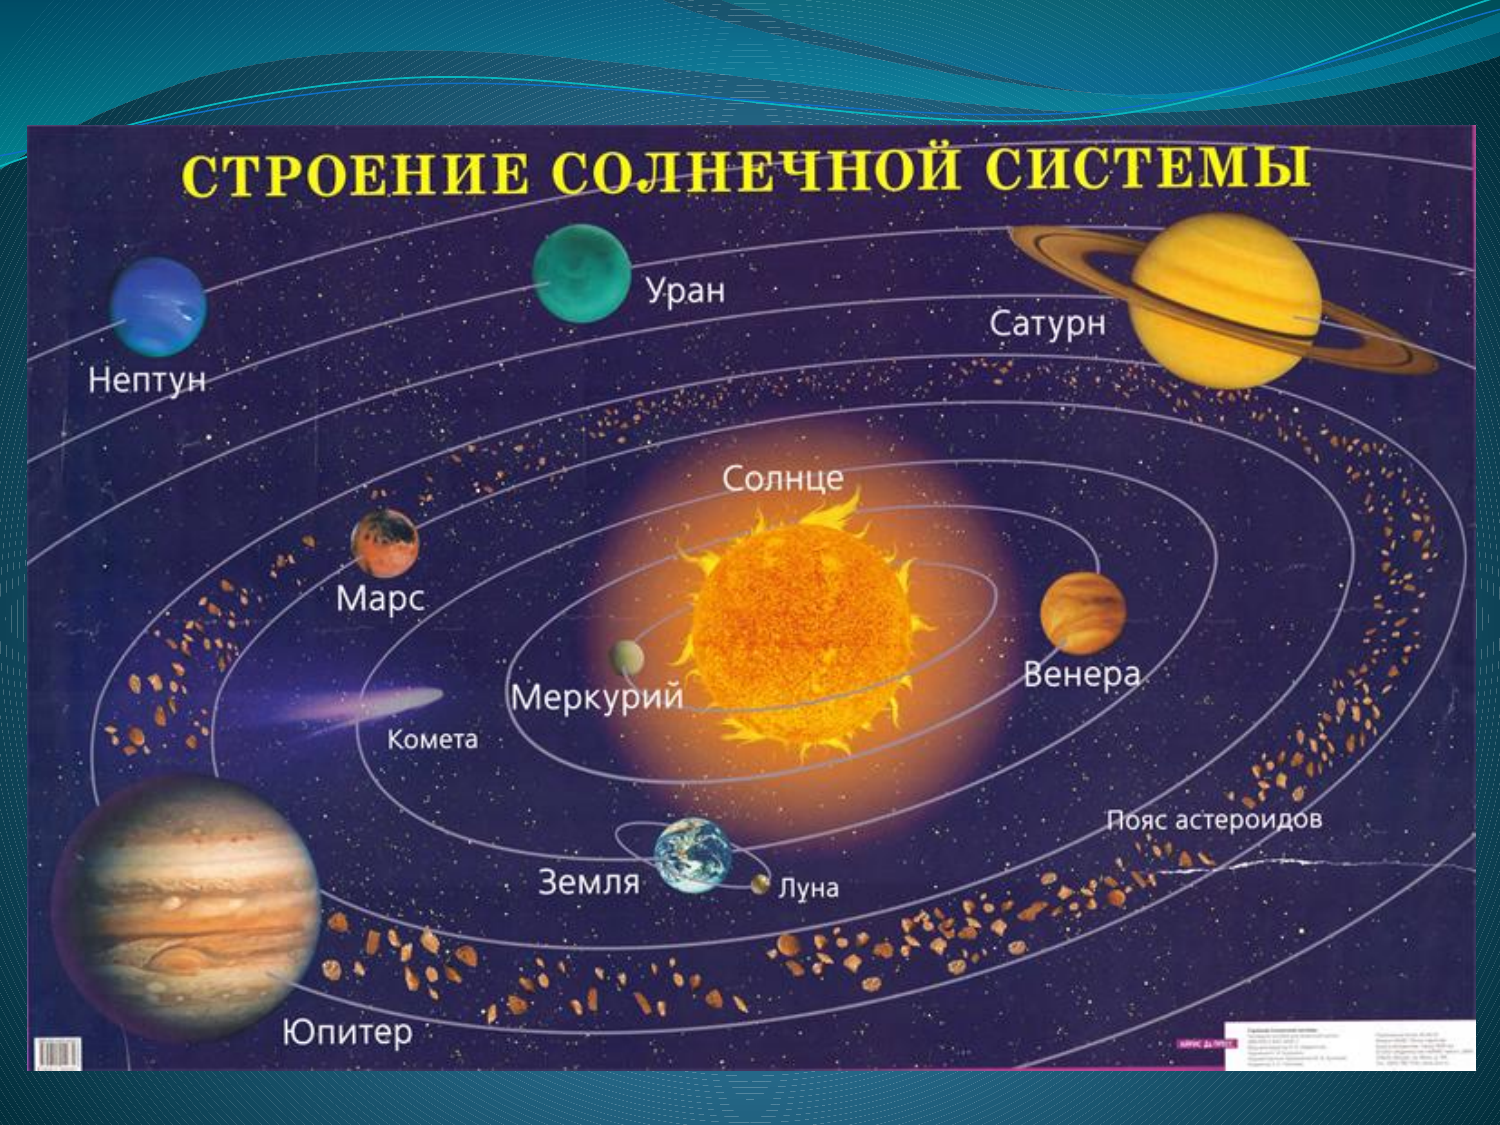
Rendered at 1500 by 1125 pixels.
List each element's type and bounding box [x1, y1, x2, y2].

picture [27, 125, 1476, 1071]
